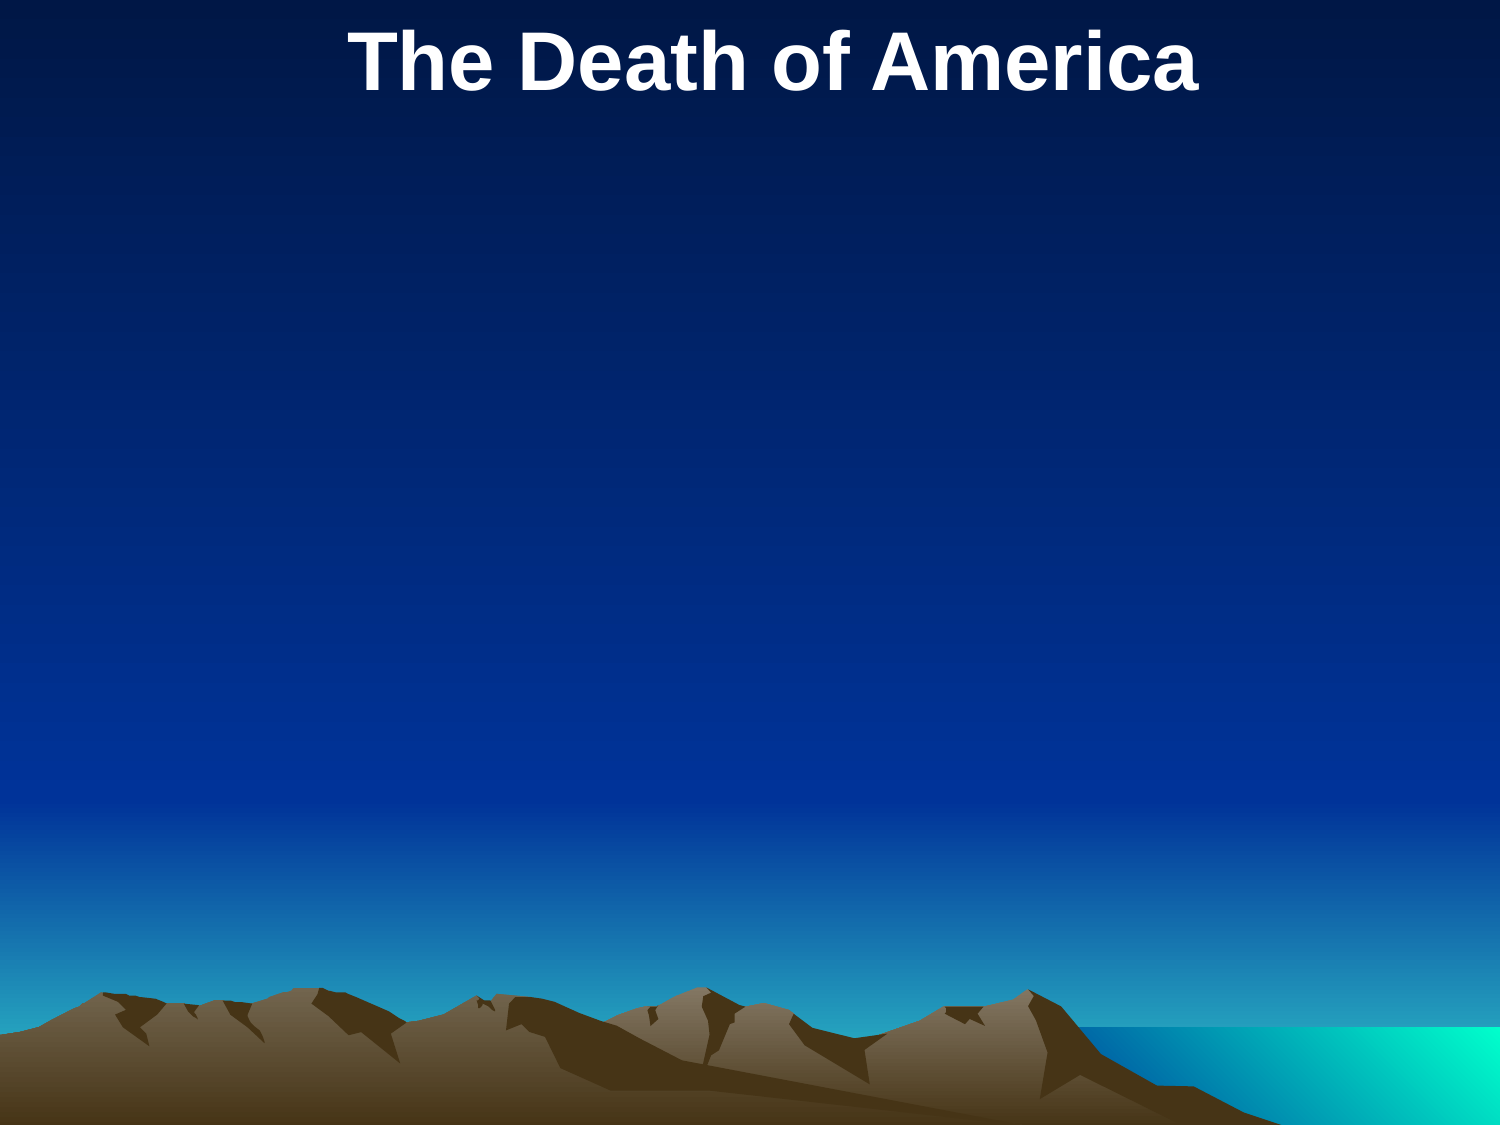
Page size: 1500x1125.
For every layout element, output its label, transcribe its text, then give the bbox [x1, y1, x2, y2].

text_box The Death of America [0, 0, 1500, 825]
